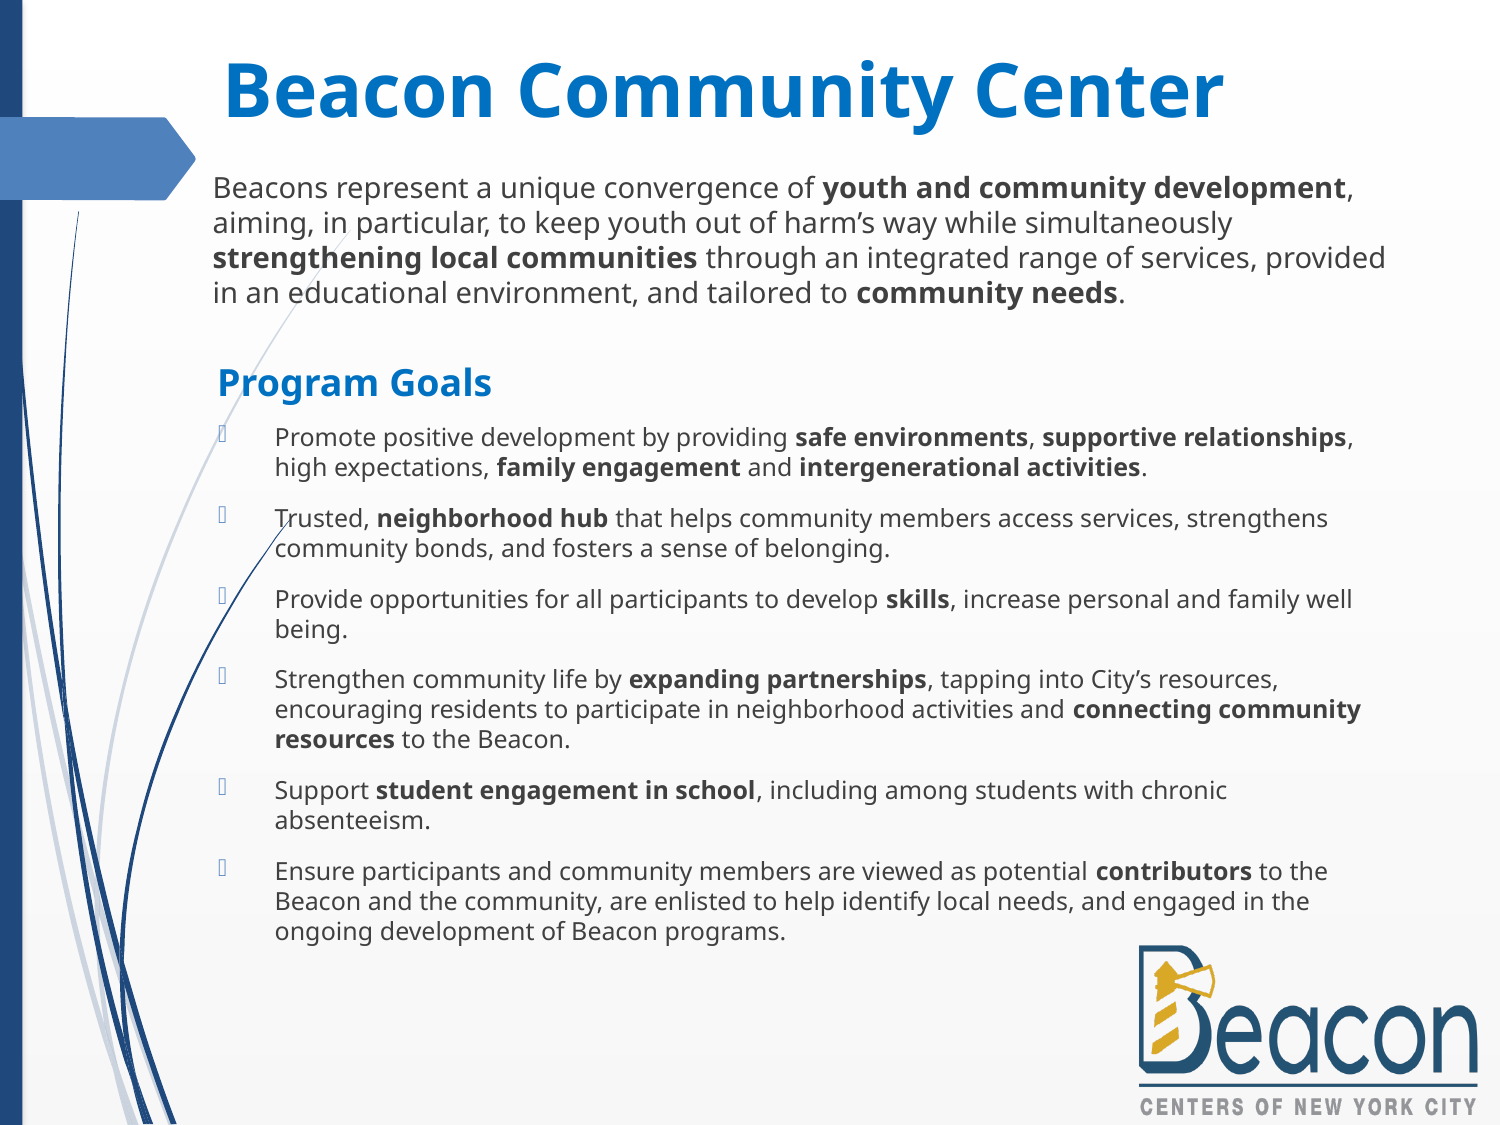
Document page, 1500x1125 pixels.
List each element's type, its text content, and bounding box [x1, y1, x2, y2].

title Beacon Community Center [207, 34, 1305, 161]
list Beacons represent a unique convergence of youth and community development, aiming, in particular, to keep youth out of harm’s way while simultaneously strengthening local communities through an integrated range of services, provided in an educational environment, and tailored to community needs. [197, 161, 1423, 350]
picture [1116, 938, 1500, 1125]
text_box Promote positive development by providing safe environments, supportive relationships, high expectations, family engagement and intergenerational activities. Trusted, neighborhood hub that helps community members access services, strengthens community bonds, and fosters a sense of belonging. Provide opportunities for all participants to develop skills, increase personal and family well being. Strengthen community life by expanding partnerships, tapping into City’s resources, encouraging residents to participate in neighborhood activities and connecting community resources to the Beacon. Support student engagement in school, including among students with chronic absenteeism. Ensure participants and community members are viewed as potential contributors to the Beacon and the community, are enlisted to help identify local needs, and engaged in the ongoing development of Beacon programs. [203, 414, 1378, 1100]
text_box Program Goals [202, 351, 791, 412]
